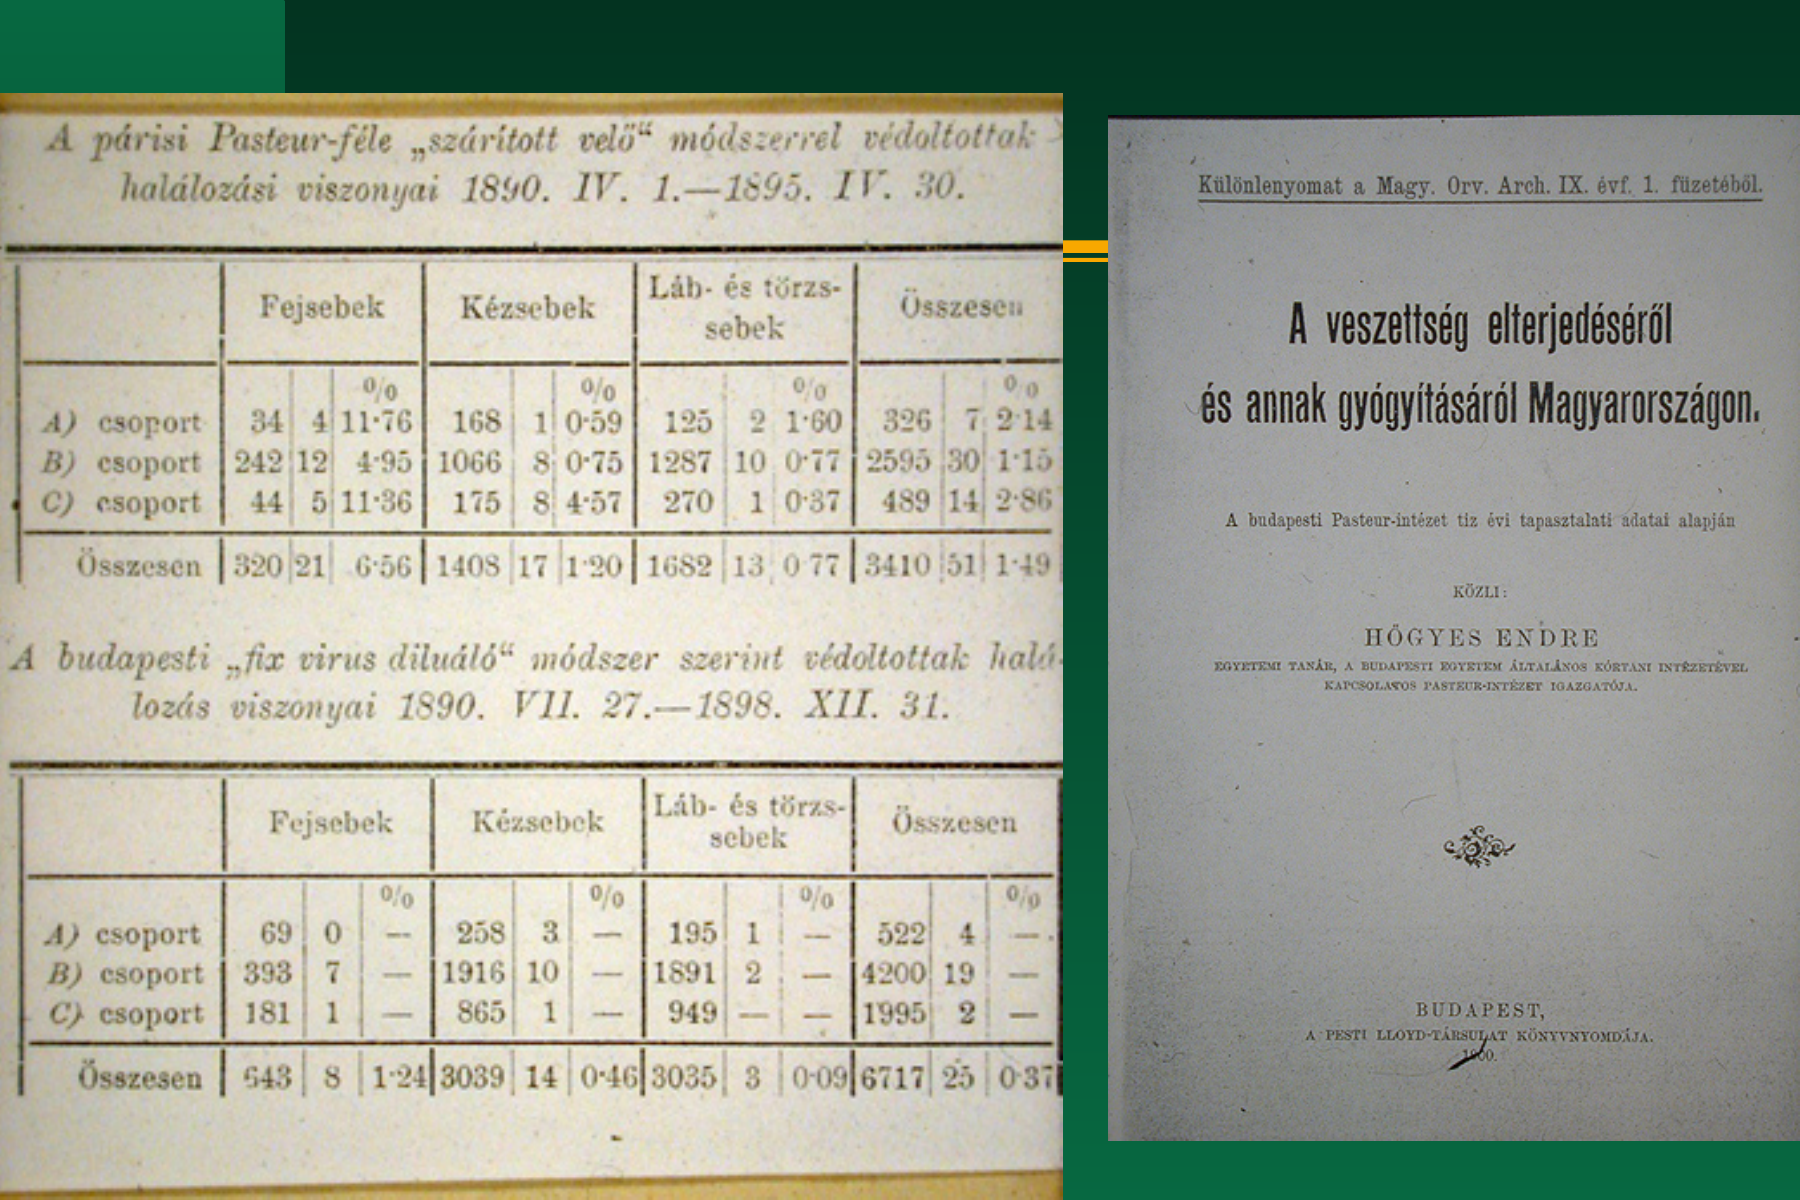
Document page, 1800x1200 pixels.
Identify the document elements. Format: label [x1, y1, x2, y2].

picture [1108, 115, 1800, 1141]
picture [0, 93, 1063, 1200]
